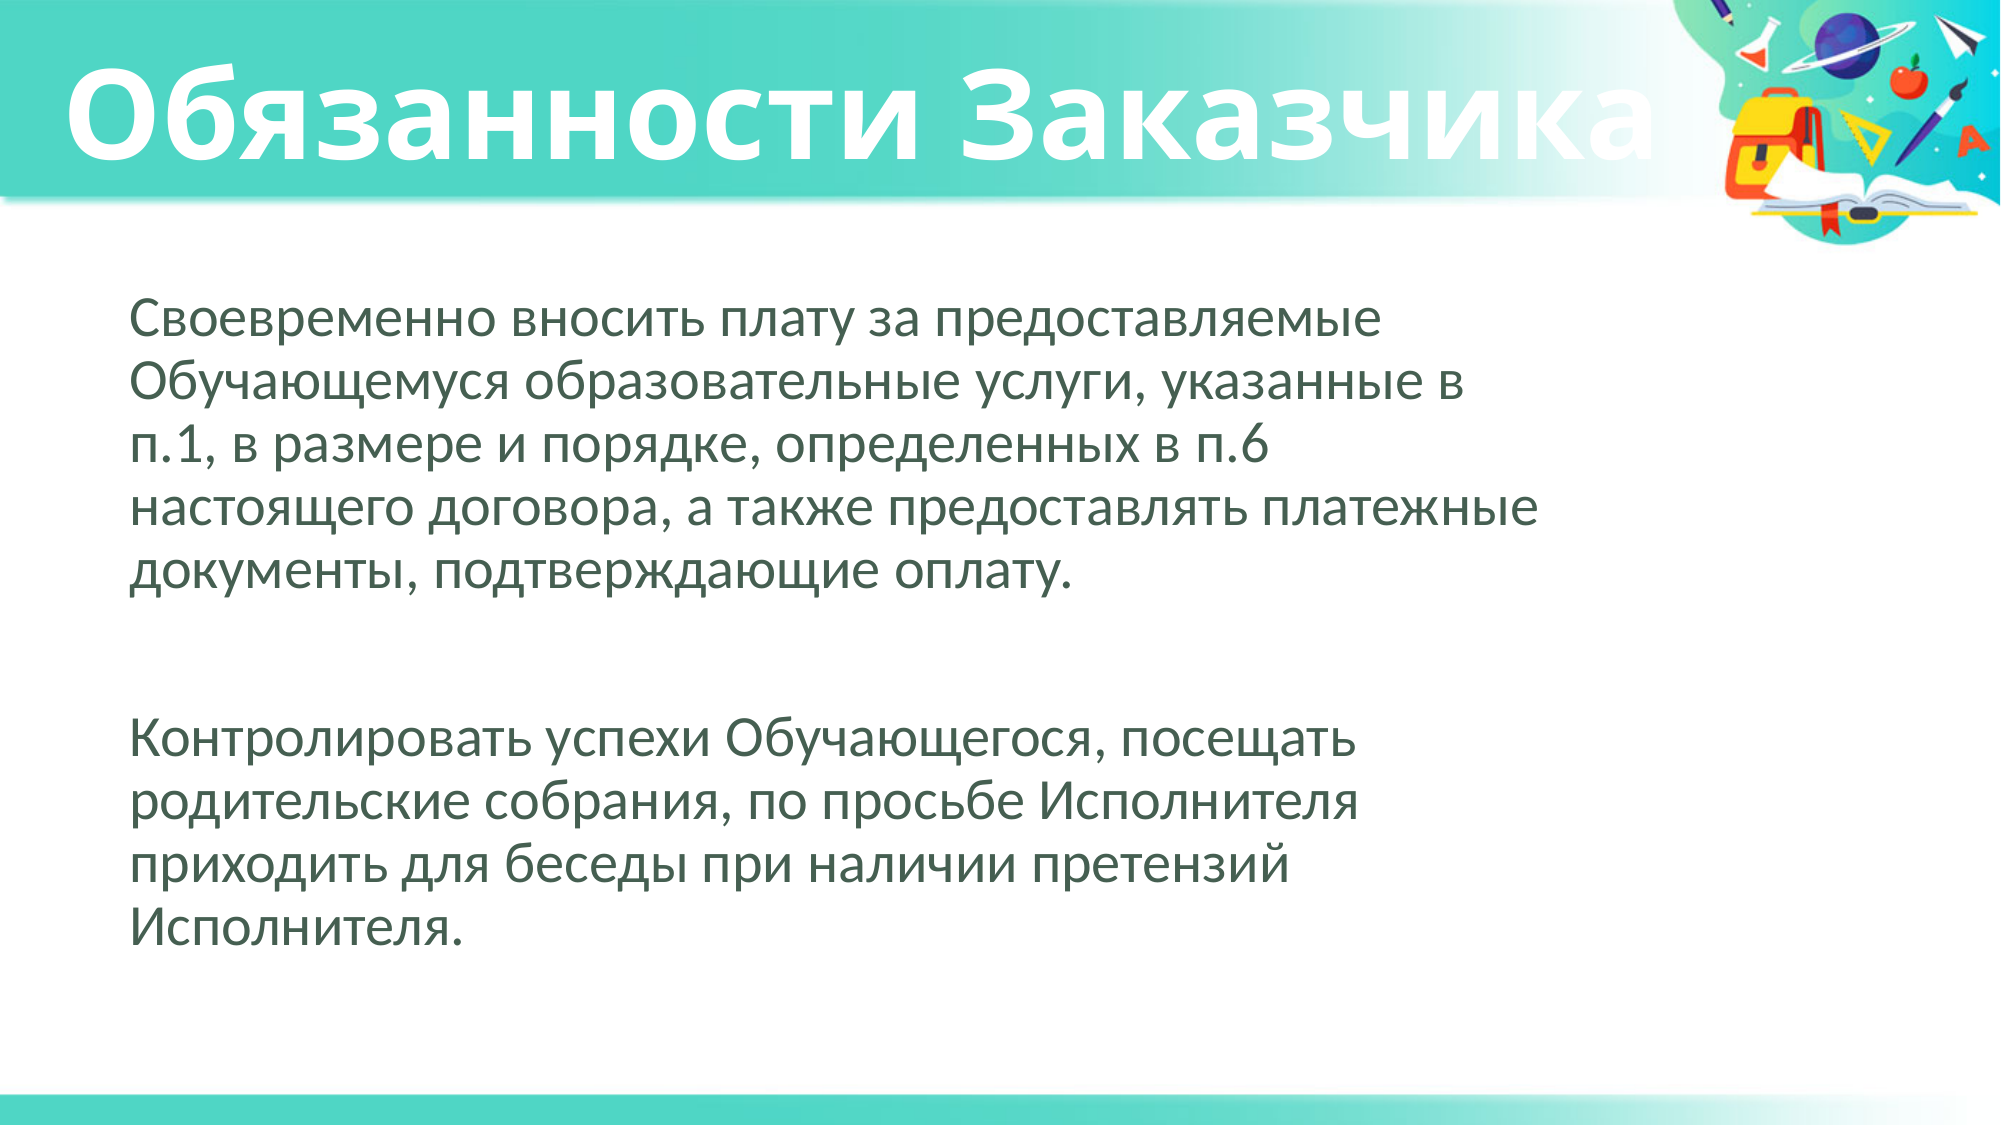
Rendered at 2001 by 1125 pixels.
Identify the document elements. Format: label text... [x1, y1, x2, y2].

picture [0, 0, 2001, 1125]
title Обязанности Заказчика [47, 10, 1745, 228]
list Своевременно вносить плату за предоставляемые Обучающемуся образовательные услуги, указанные в п.1, в размере и порядке, определенных в п.6 настоящего договора, а также предоставлять платежные документы, подтверждающие оплату. Контролировать успехи Обучающегося, посещать родительские собрания, по просьбе Исполнителя приходить для беседы при наличии претензий Исполнителя. [114, 278, 1573, 1017]
